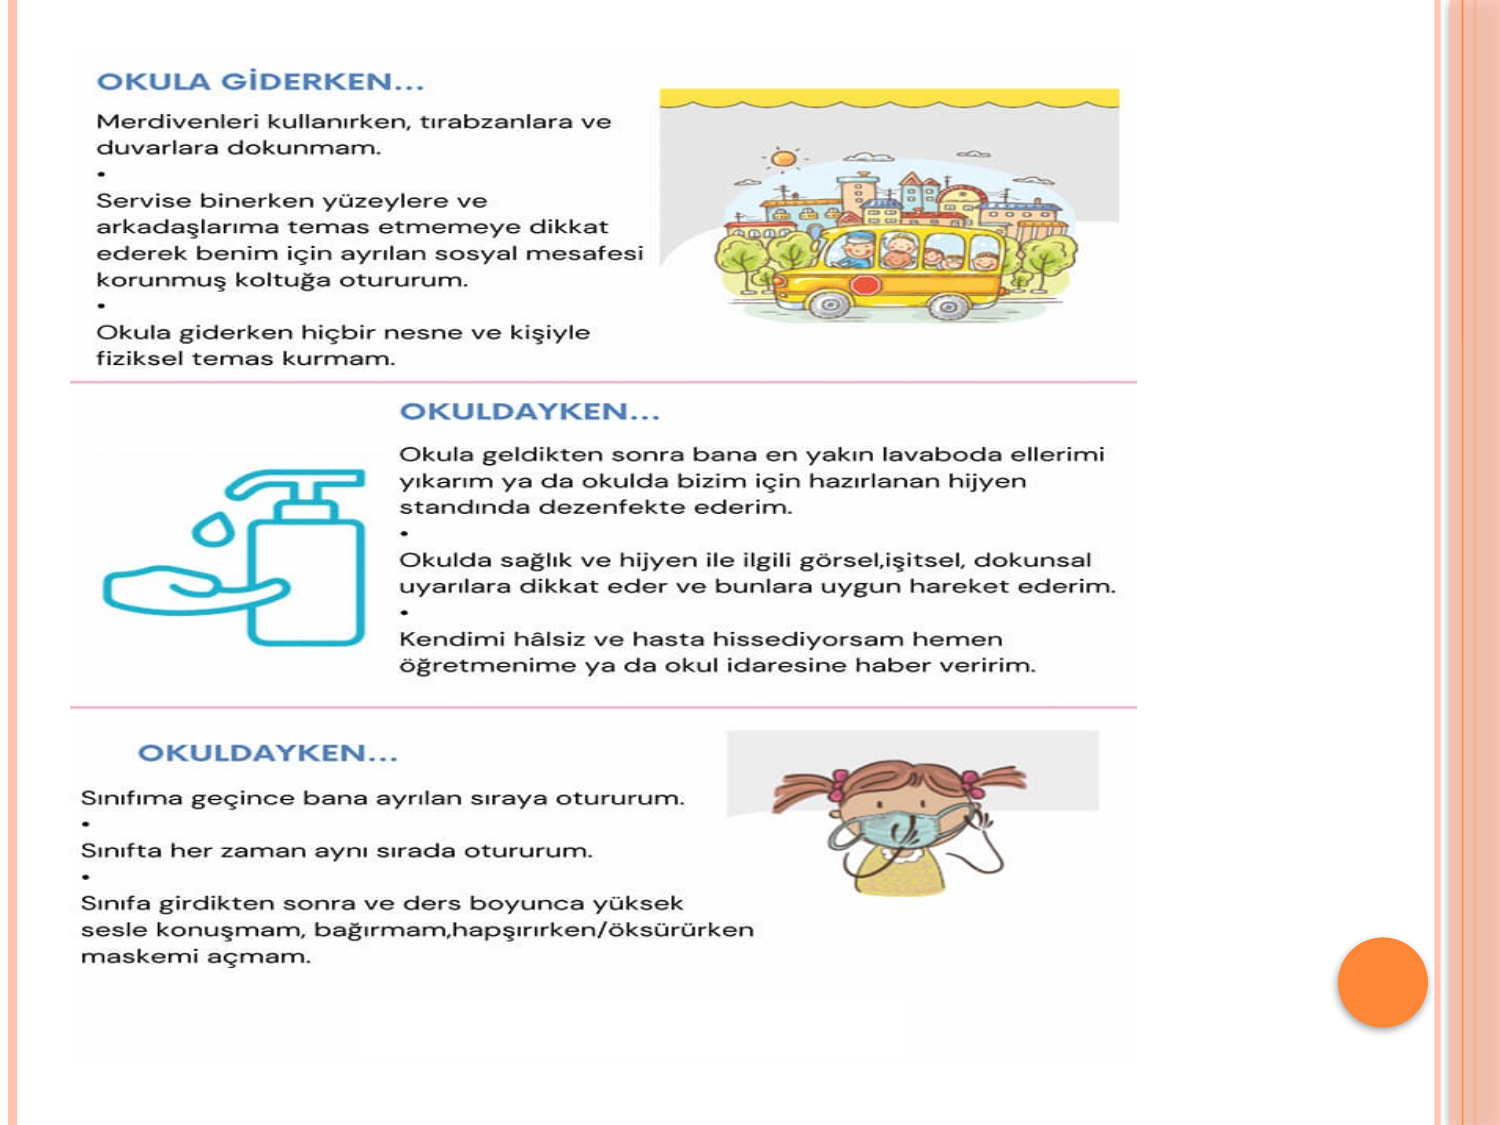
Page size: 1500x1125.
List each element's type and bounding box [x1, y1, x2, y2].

picture [69, 46, 1138, 1067]
